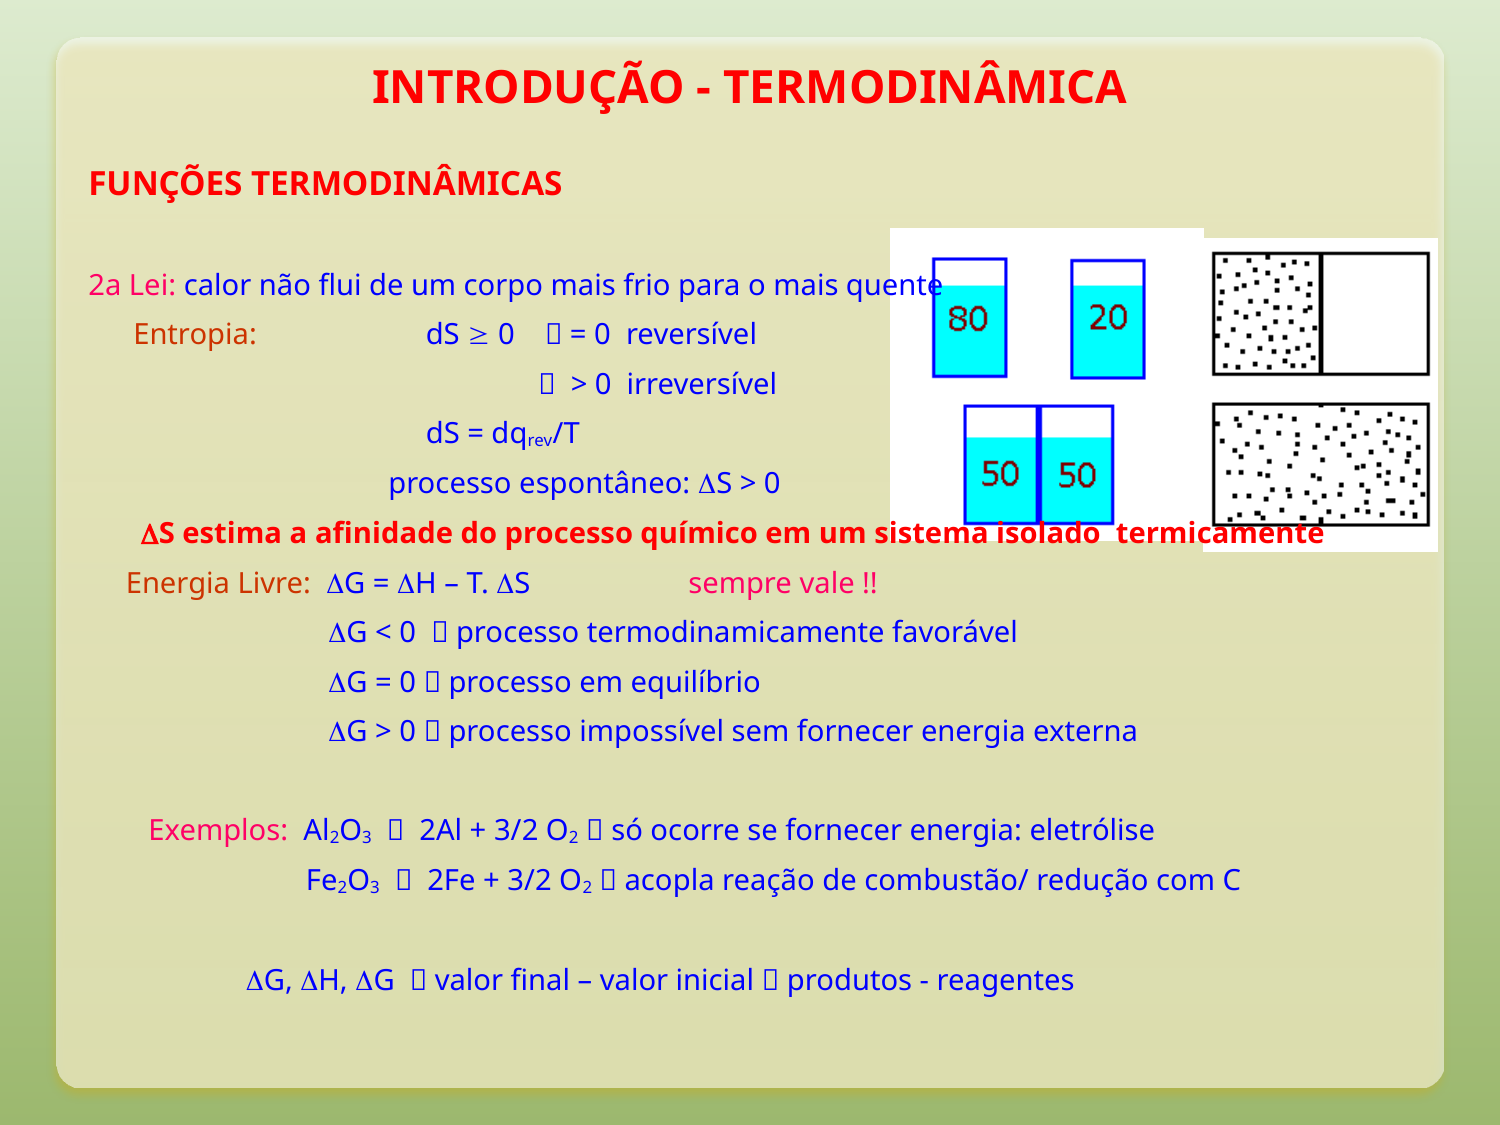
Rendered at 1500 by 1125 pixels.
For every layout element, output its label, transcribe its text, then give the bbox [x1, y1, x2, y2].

text_box INTRODUÇÃO - TERMODINÂMICA [112, 50, 1388, 120]
text_box FUNÇÕES TERMODINÂMICAS 2a Lei: calor não flui de um corpo mais frio para o mais quente Entropia: dS  0  = 0 reversível  > 0 irreversível dS = dqrev/T processo espontâneo: S > 0 S estima a afinidade do processo químico em um sistema isolado termicamente Energia Livre: G = H – T. S sempre vale !! G < 0  processo termodinamicamente favorável G = 0  processo em equilíbrio G > 0  processo impossível sem fornecer energia externa Exemplos: Al2O3  2Al + 3/2 O2  só ocorre se fornecer energia: eletrólise Fe2O3  2Fe + 3/2 O2  acopla reação de combustão/ redução com C G, H, G  valor final – valor inicial  produtos - reagentes [73, 154, 1424, 1054]
picture [890, 228, 1438, 552]
